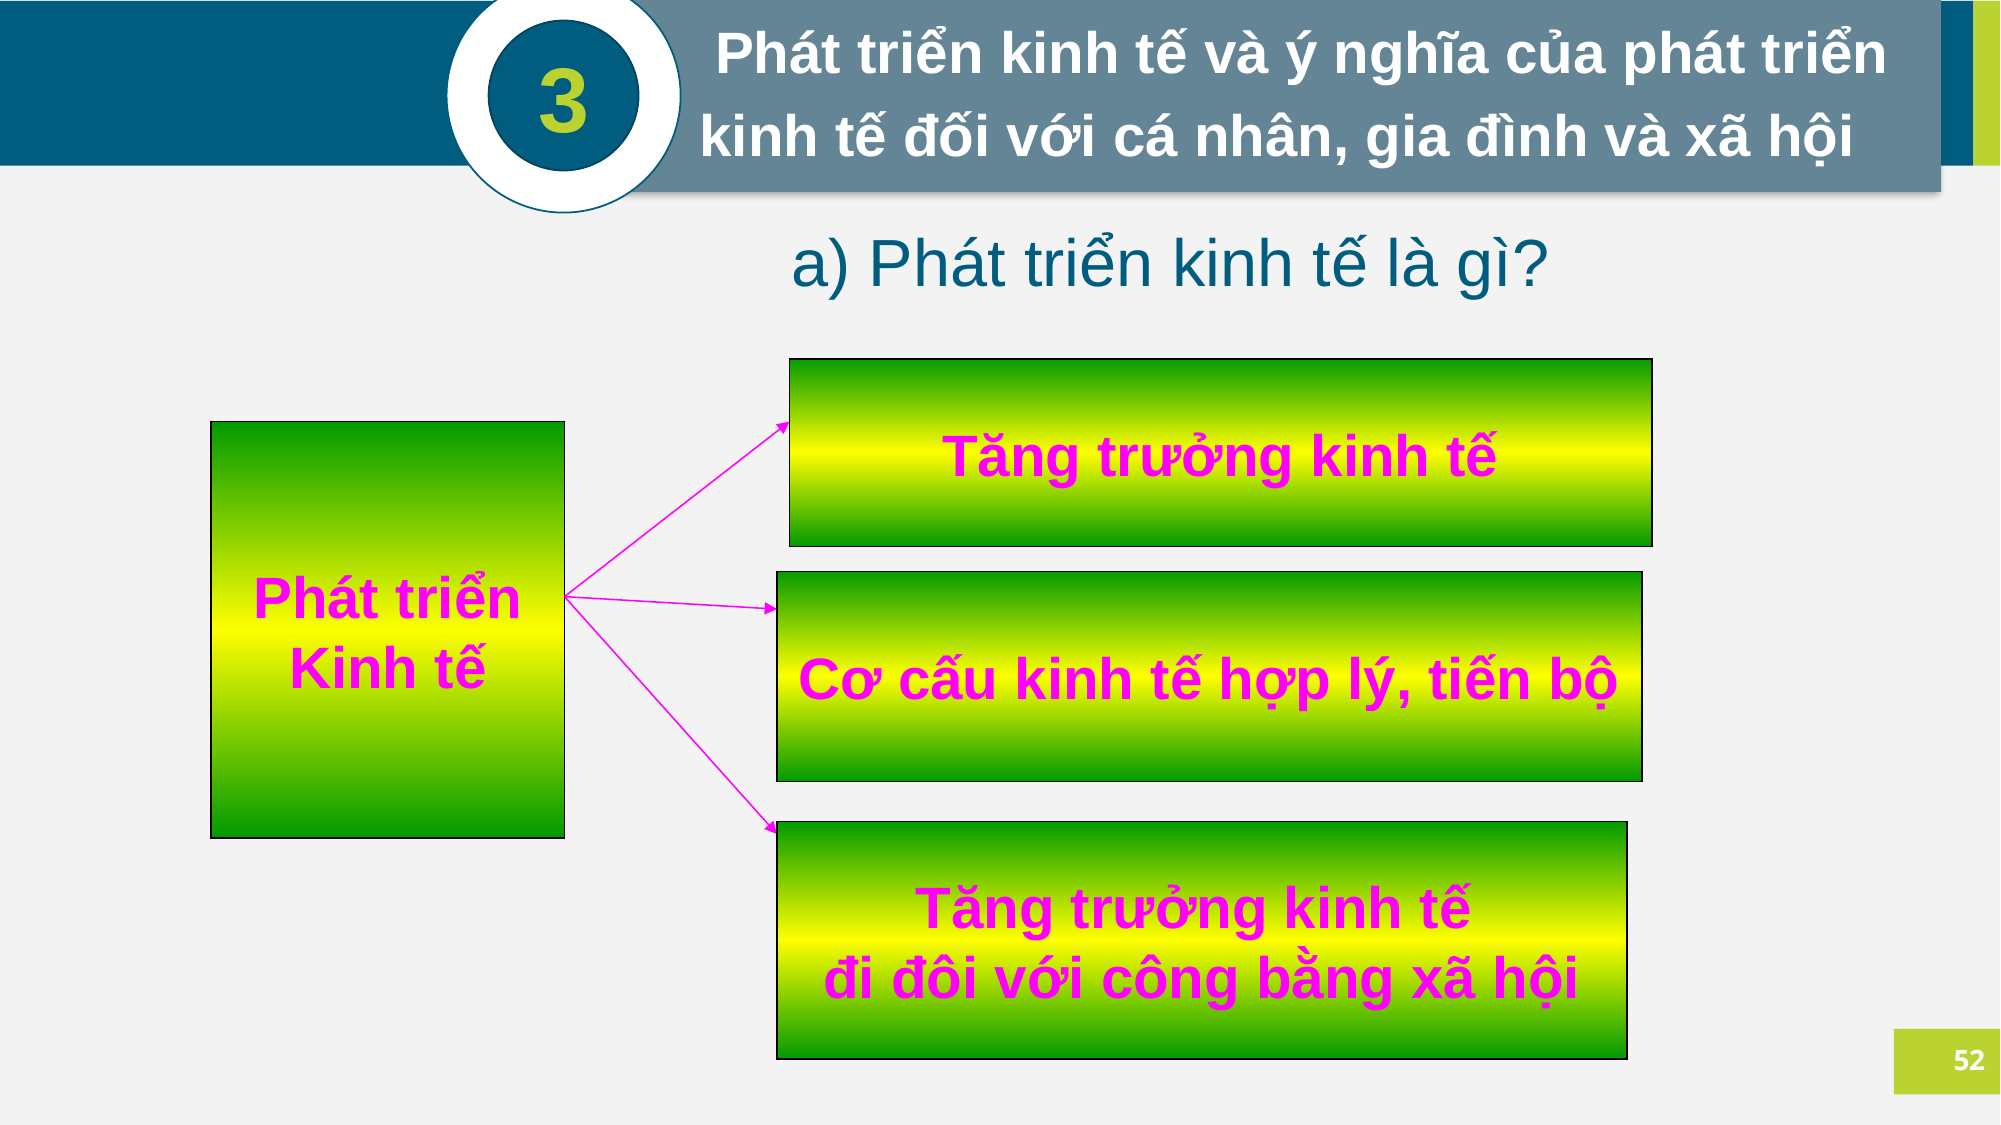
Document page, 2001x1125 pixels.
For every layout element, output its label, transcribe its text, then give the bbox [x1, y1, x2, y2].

text_box Tăng trưởng kinh tế đi đôi với công bằng xã hội [777, 821, 1627, 1060]
slide_number 52 [1893, 1028, 2000, 1095]
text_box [489, 0, 1942, 193]
text_box [445, 4, 489, 187]
text_box a) Phát triển kinh tế là gì? [776, 212, 1565, 308]
text_box [565, 596, 777, 615]
text_box Phát triển Kinh tế [211, 421, 565, 839]
text_box [564, 596, 777, 835]
text_box Cơ cấu kinh tế hợp lý, tiến bộ [777, 571, 1642, 782]
text_box [497, 193, 630, 214]
text_box Tăng trưởng kinh tế [789, 359, 1653, 547]
text_box [565, 421, 789, 596]
